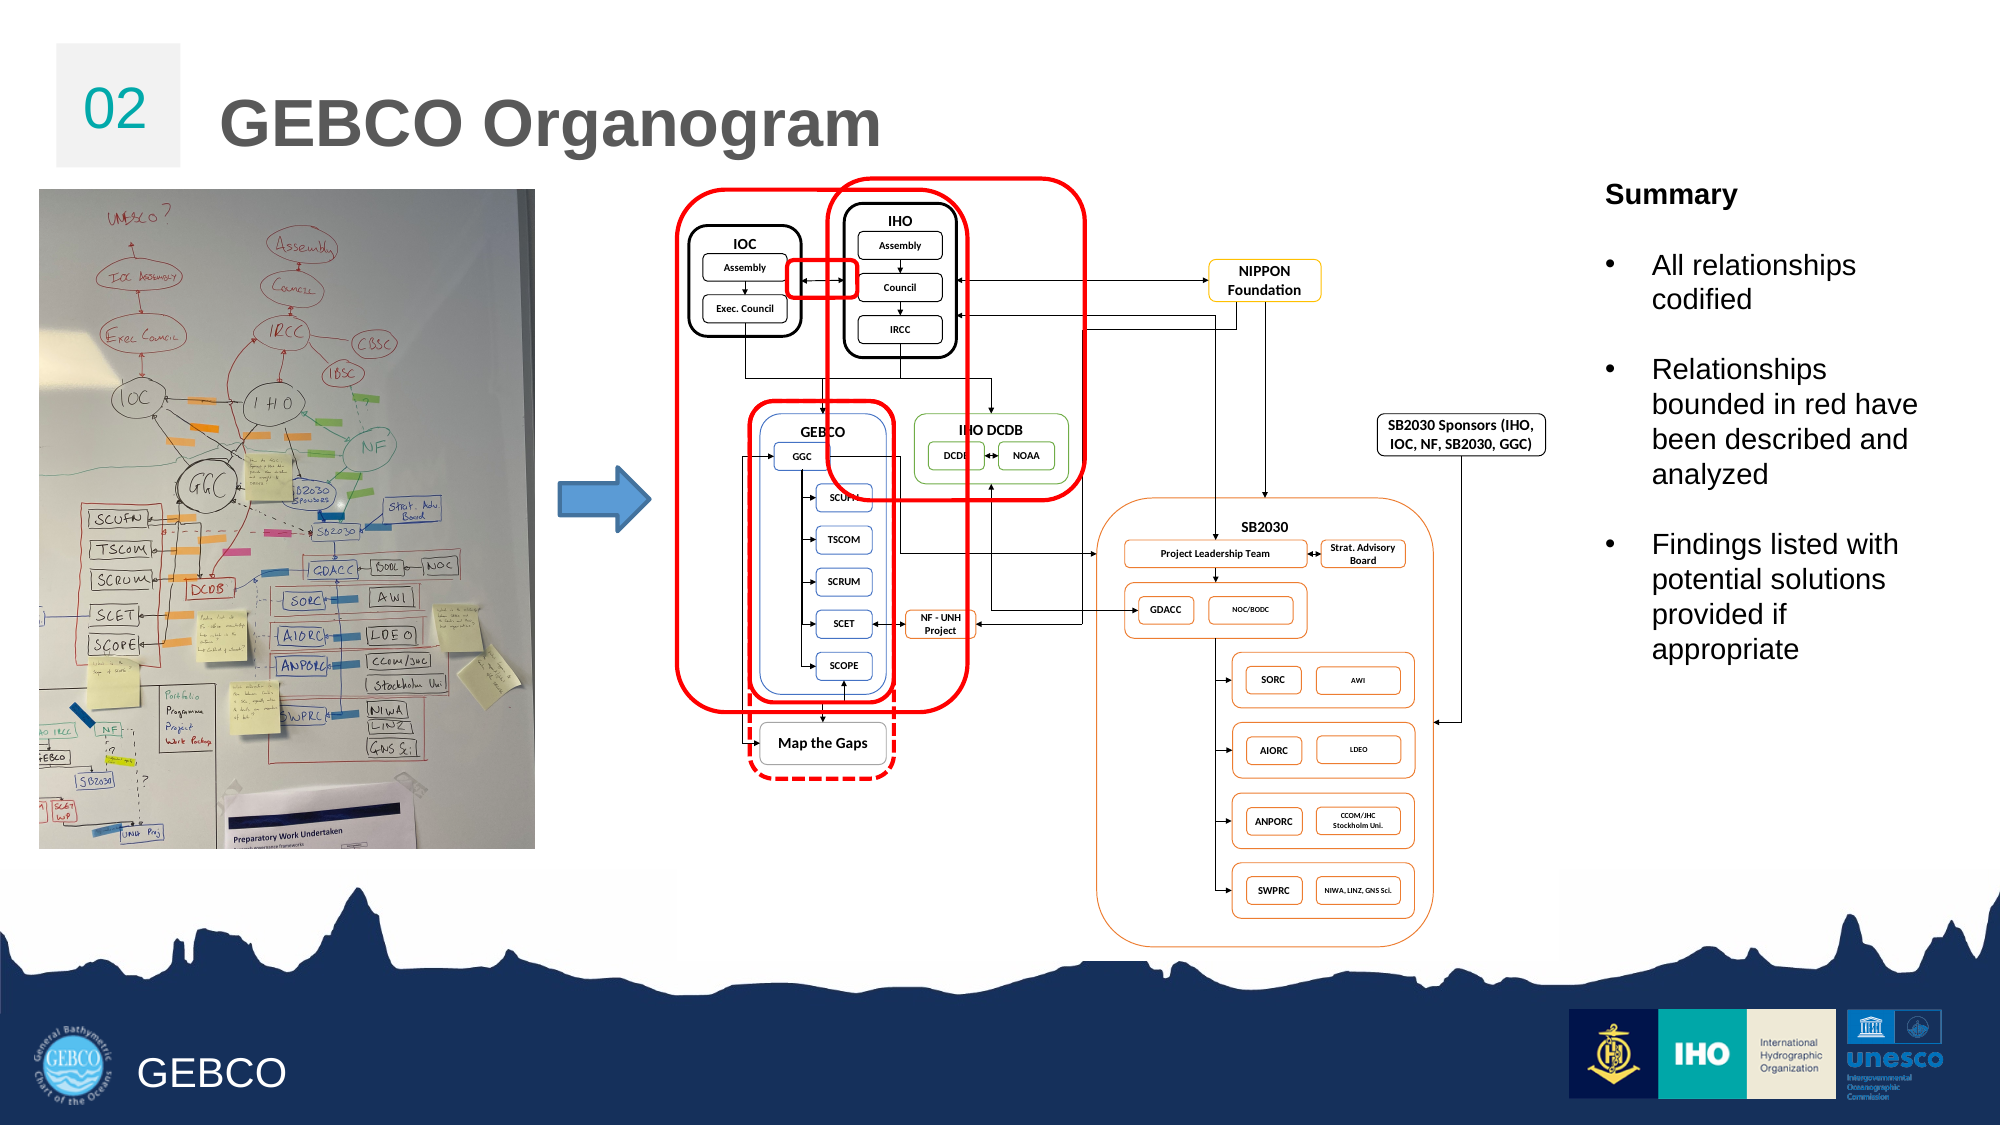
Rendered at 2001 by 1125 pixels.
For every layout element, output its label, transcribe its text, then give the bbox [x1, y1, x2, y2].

text_box Summary All relationships codified Relationships bounded in red have been described and analyzed Findings listed with potential solutions provided if appropriate [1590, 168, 1950, 673]
text_box [841, 176, 1071, 187]
picture [39, 188, 535, 849]
text_box [557, 465, 652, 534]
picture [0, 188, 2000, 1107]
text_box GEBCO Organogram [204, 72, 1095, 168]
text_box [56, 43, 181, 168]
text_box 02 [68, 62, 169, 148]
picture [34, 1026, 122, 1105]
